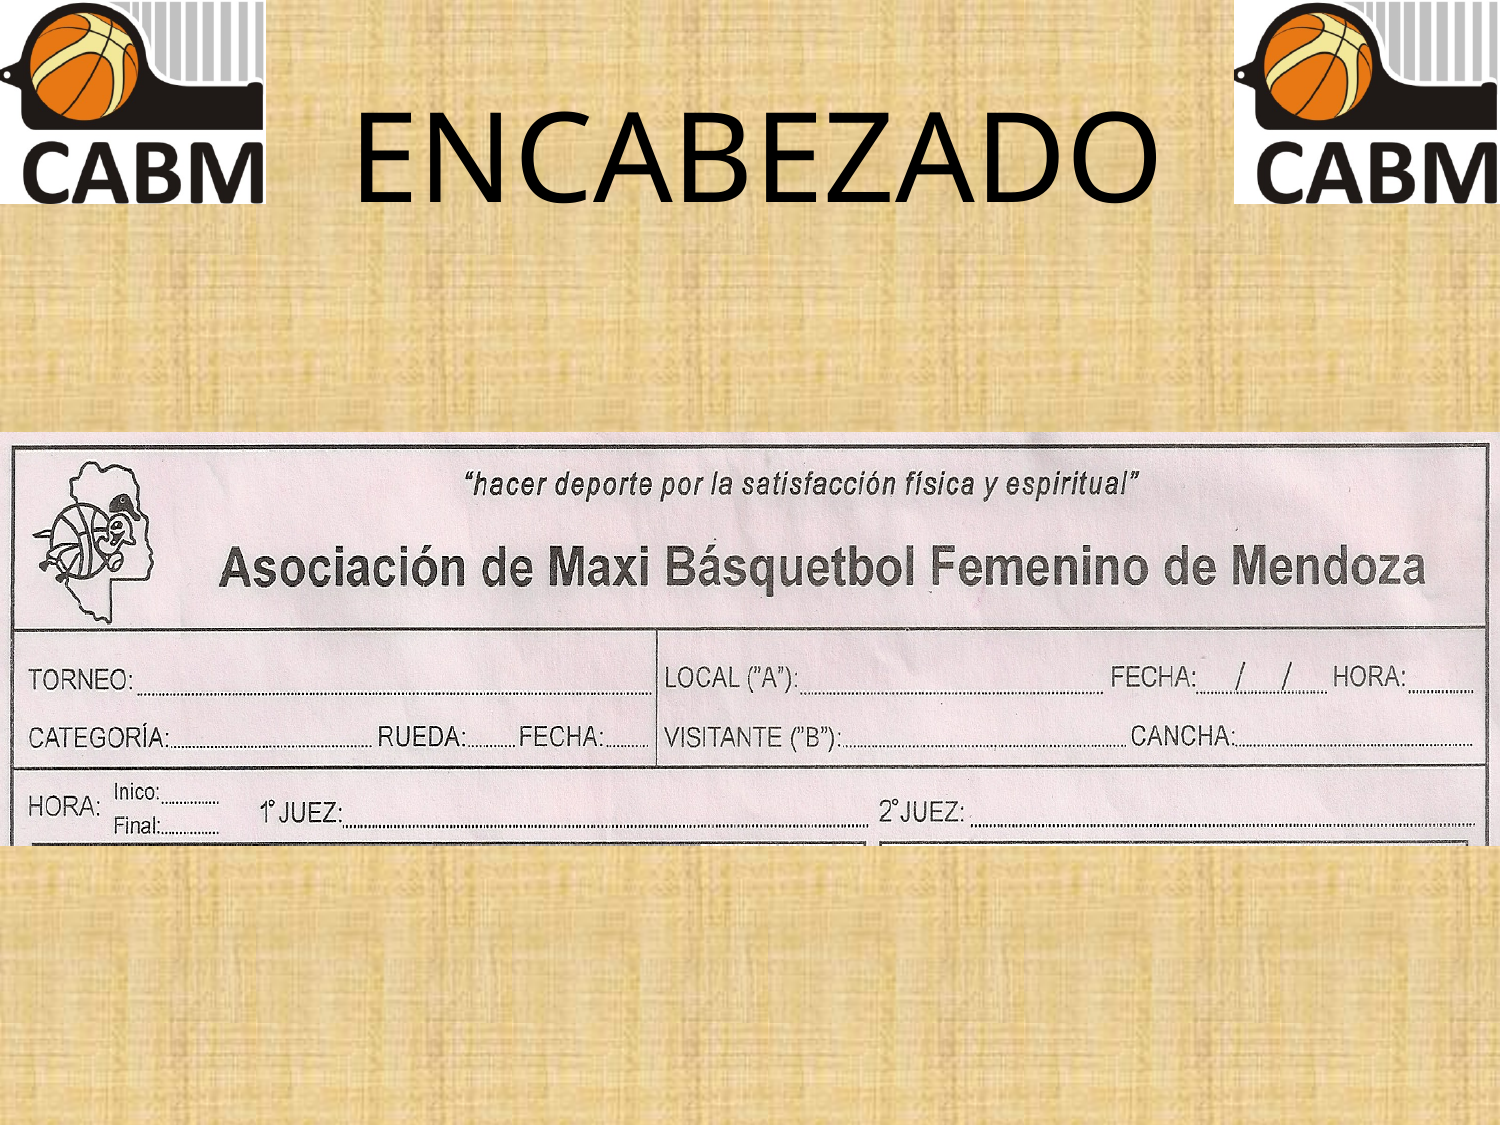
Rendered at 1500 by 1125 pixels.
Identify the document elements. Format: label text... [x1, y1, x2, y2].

picture [0, 0, 1500, 432]
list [0, 432, 1500, 847]
title ENCABEZADO [82, 23, 1432, 282]
picture [0, 847, 1500, 1125]
